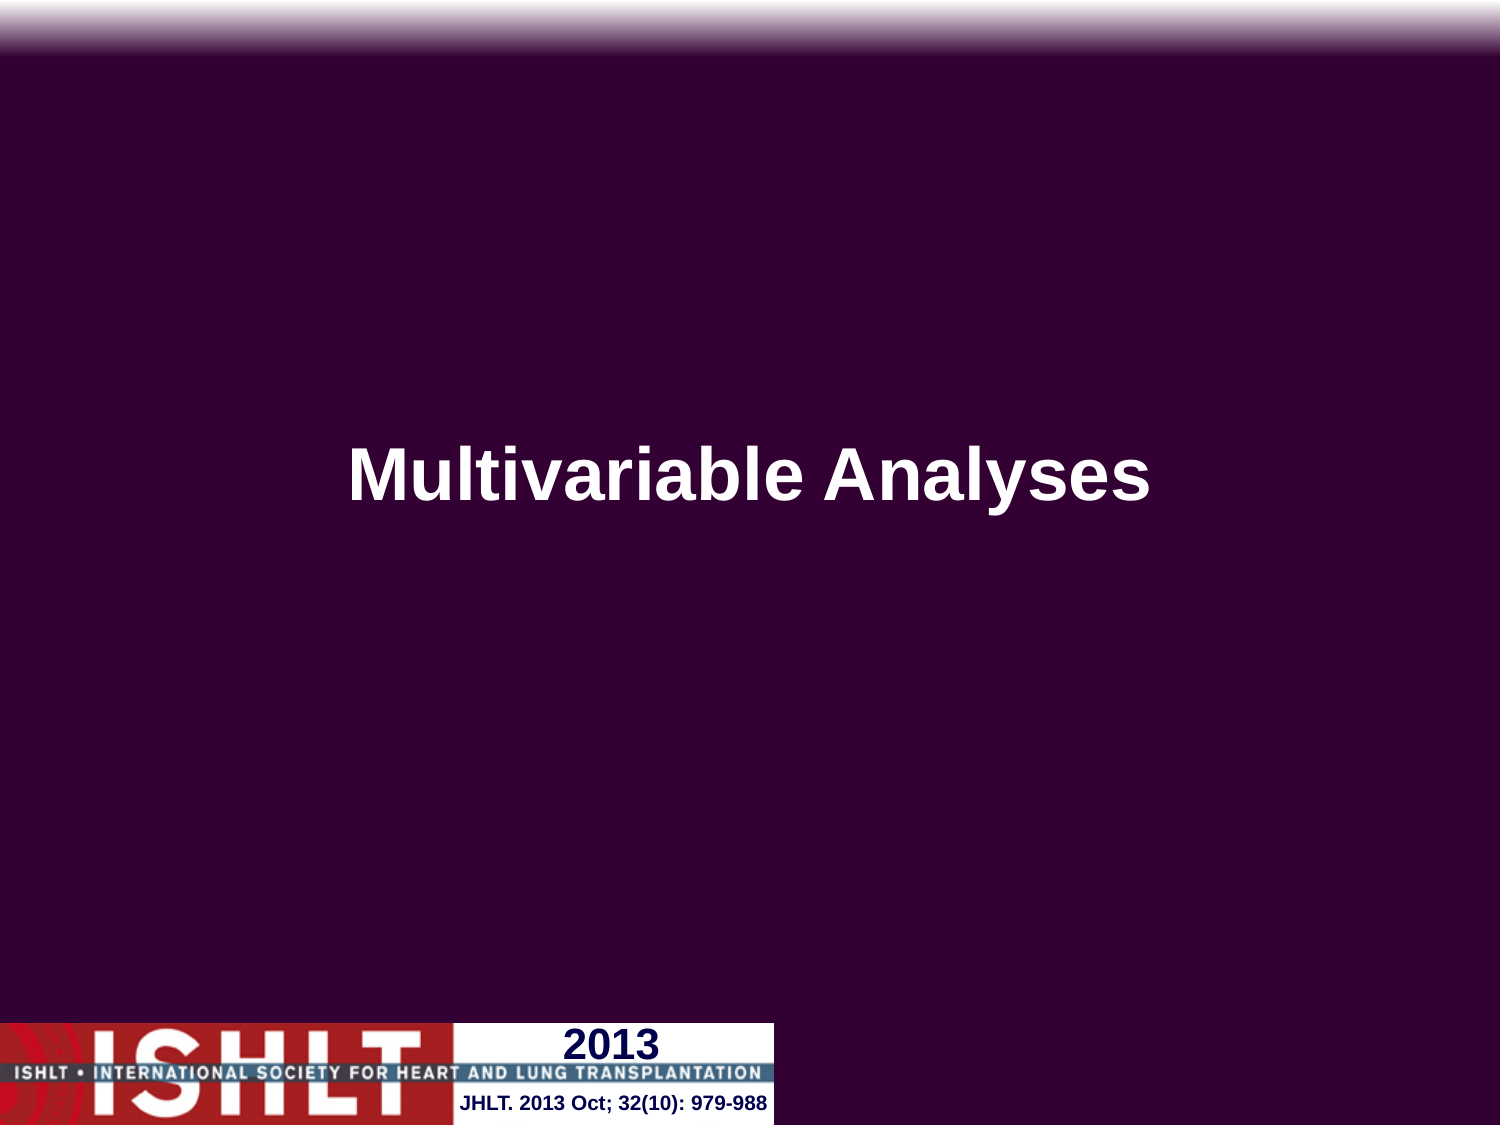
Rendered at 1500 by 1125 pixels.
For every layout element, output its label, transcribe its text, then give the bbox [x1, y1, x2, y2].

title Multivariable Analyses [24, 349, 1476, 591]
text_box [0, 1007, 774, 1125]
